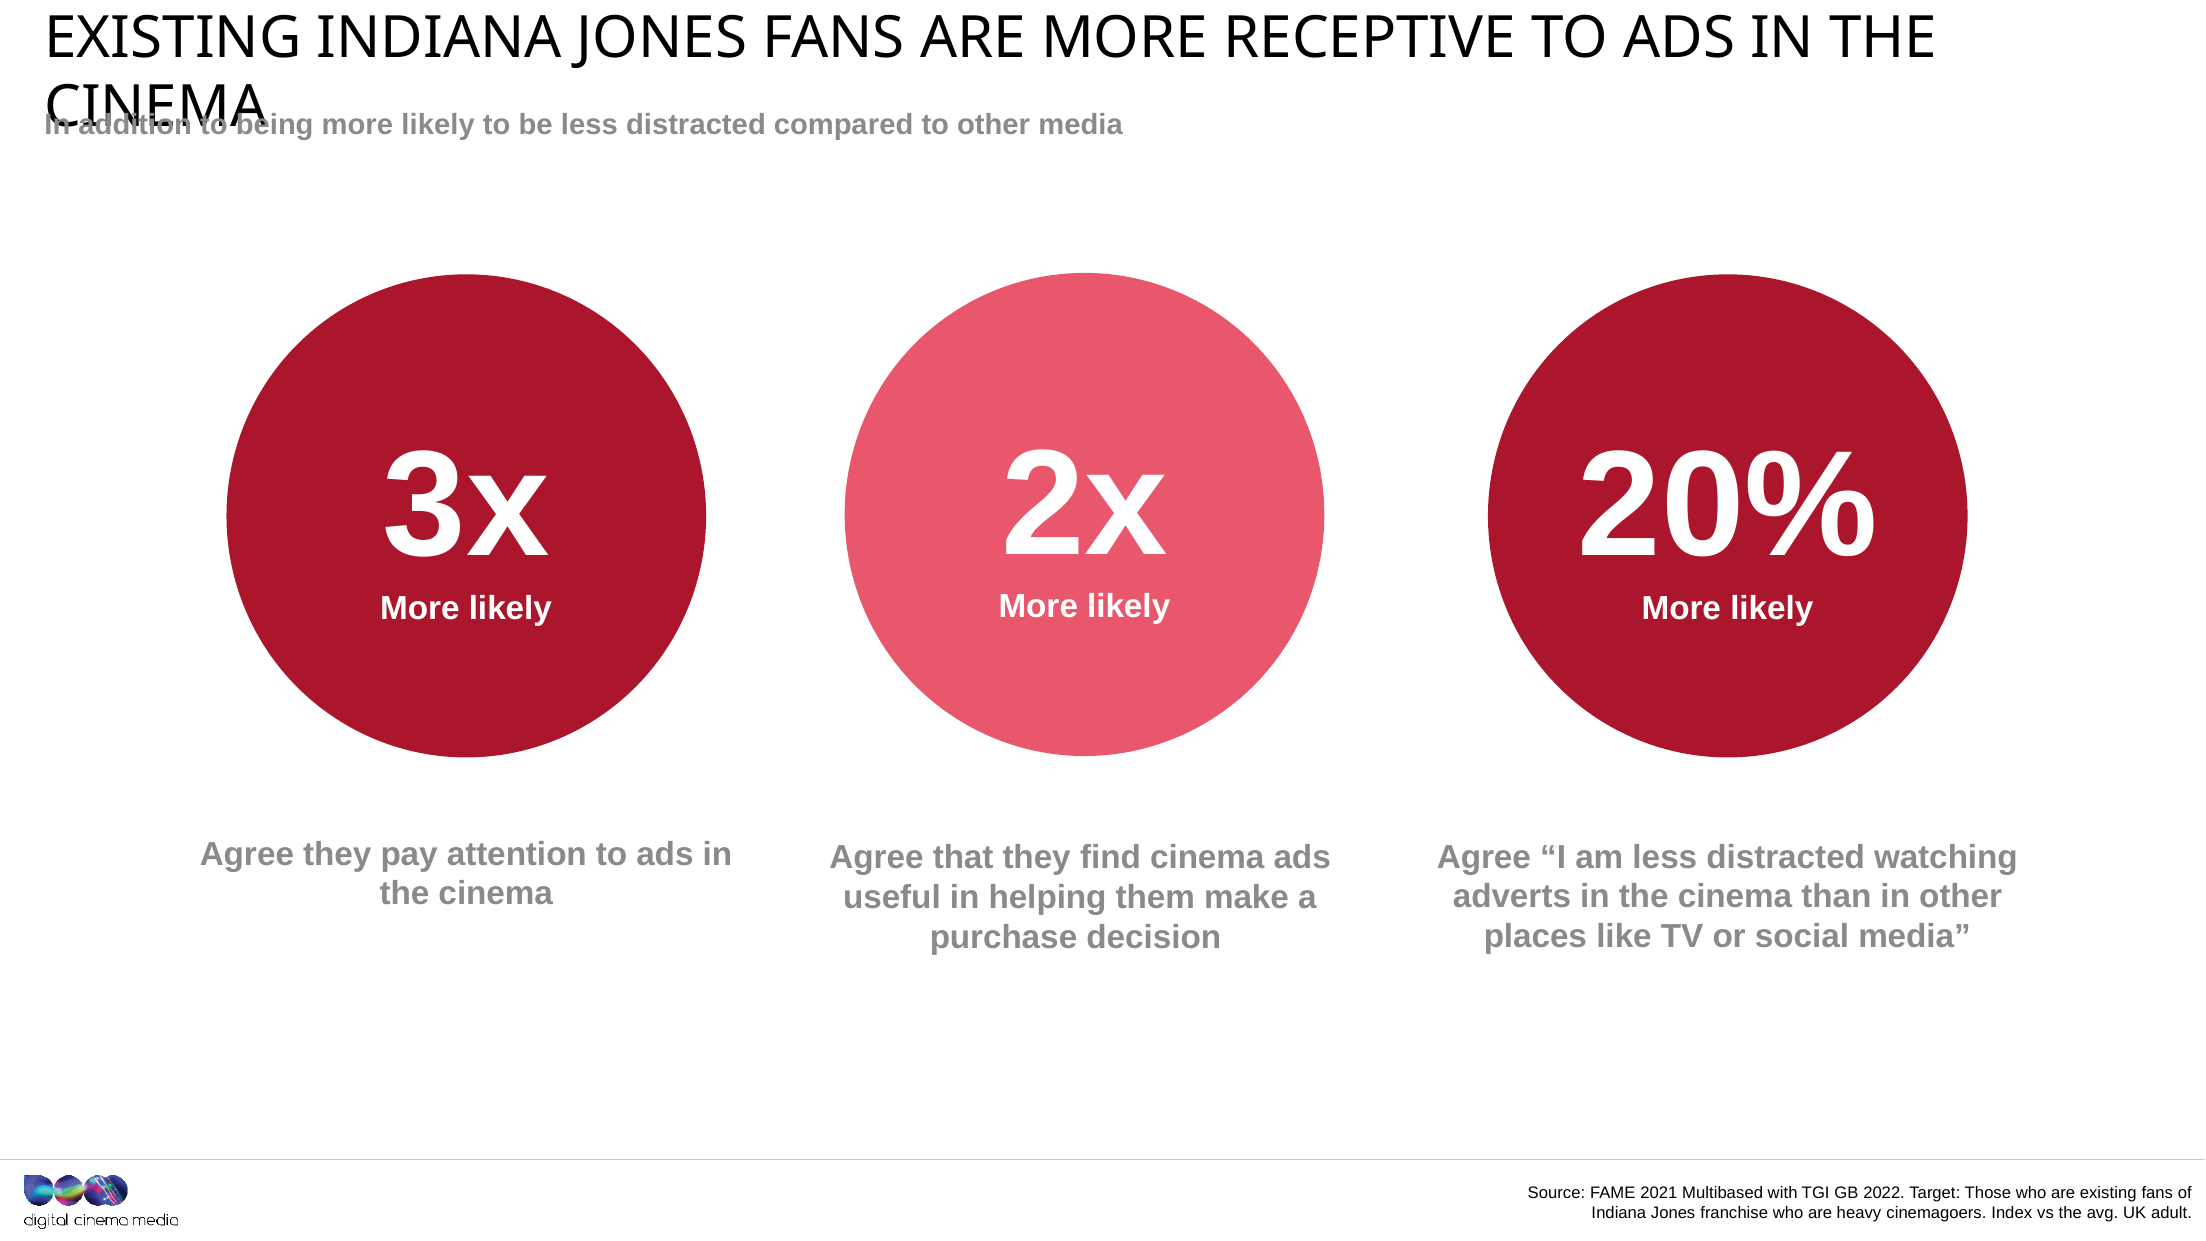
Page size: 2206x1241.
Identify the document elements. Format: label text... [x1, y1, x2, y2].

text_box 20% More likely [1487, 273, 1969, 759]
text_box 3x More likely [225, 273, 707, 759]
text_box 2x More likely [843, 272, 1326, 757]
text_box Agree “I am less distracted watching adverts in the cinema than in other places like TV or social media” [1415, 827, 2040, 1018]
text_box Agree they pay attention to ads in the cinema [165, 824, 768, 1118]
list Source: FAME 2021 Multibased with TGI GB 2022. Target: Those who are existing fans of Indiana Jones franchise who are heavy cinemagoers. Index vs the avg. UK adult. [1473, 1171, 2193, 1232]
picture [24, 1175, 178, 1229]
text_box Agree that they find cinema ads useful in helping them make a purchase decision [810, 827, 1351, 961]
title Existing Indiana jones fans are more receptive to ads in the cinema [44, 44, 2081, 93]
list In addition to being more likely to be less distracted compared to other media [44, 108, 2083, 181]
